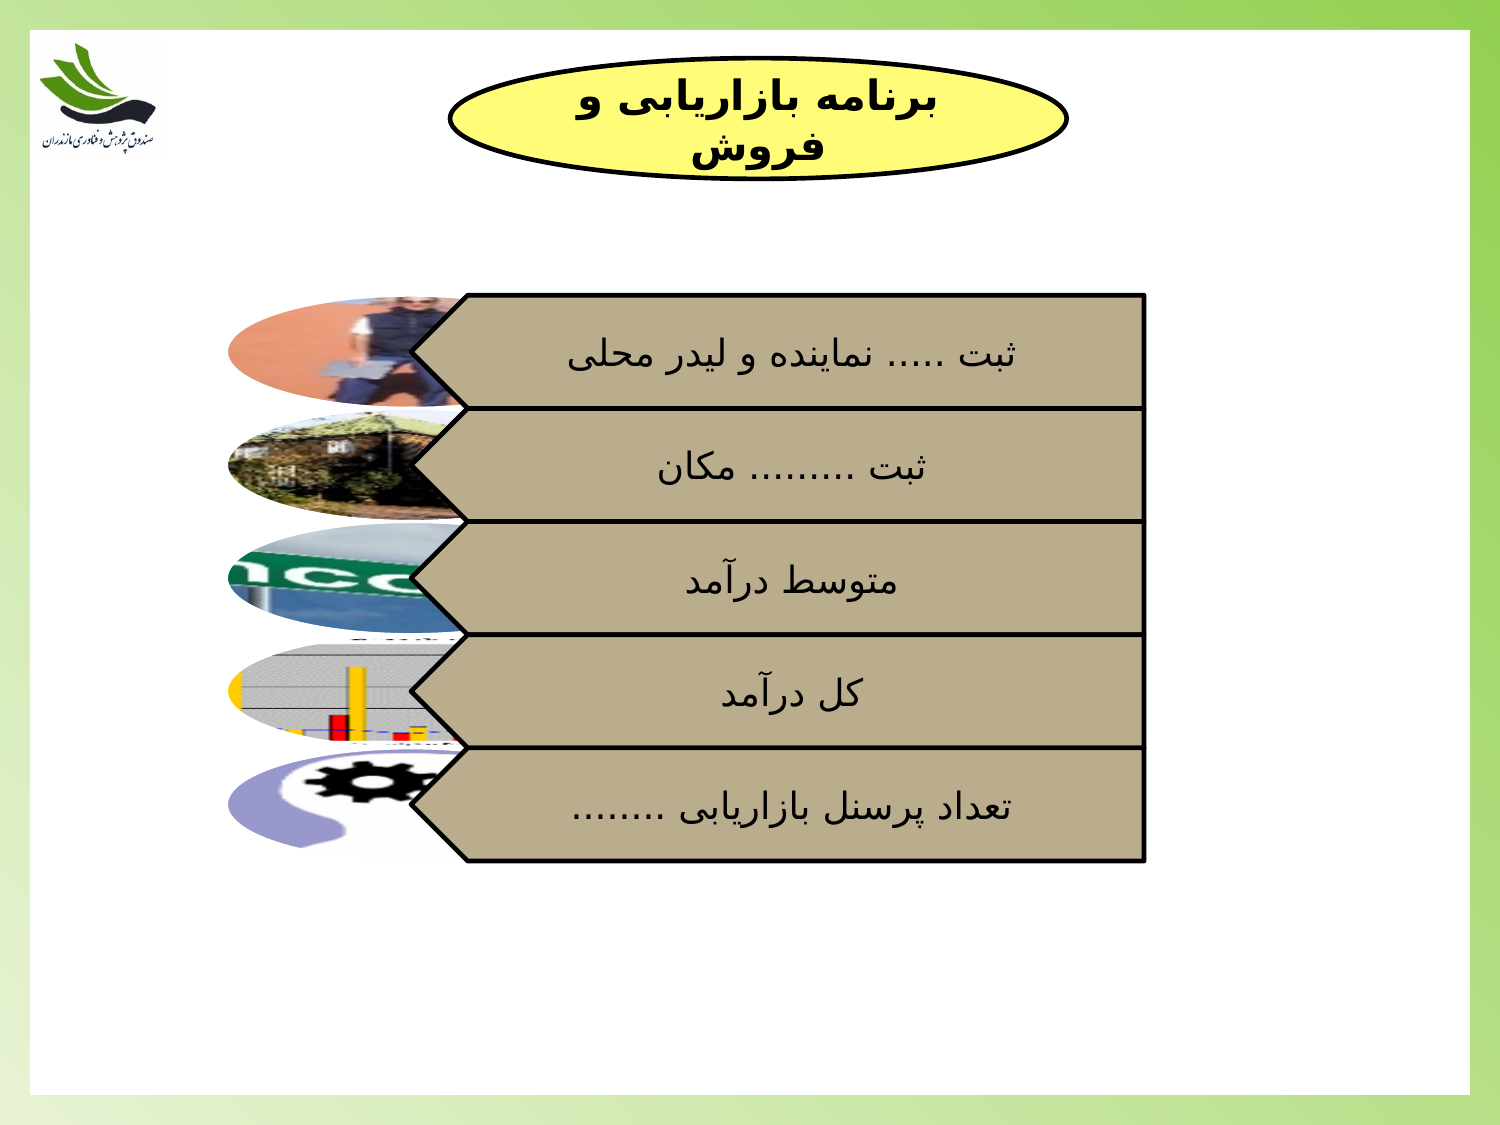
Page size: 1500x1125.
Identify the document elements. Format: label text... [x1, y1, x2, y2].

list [226, 294, 1329, 862]
picture [34, 37, 163, 156]
text_box برنامه بازاریابی و فروش [448, 56, 1069, 181]
